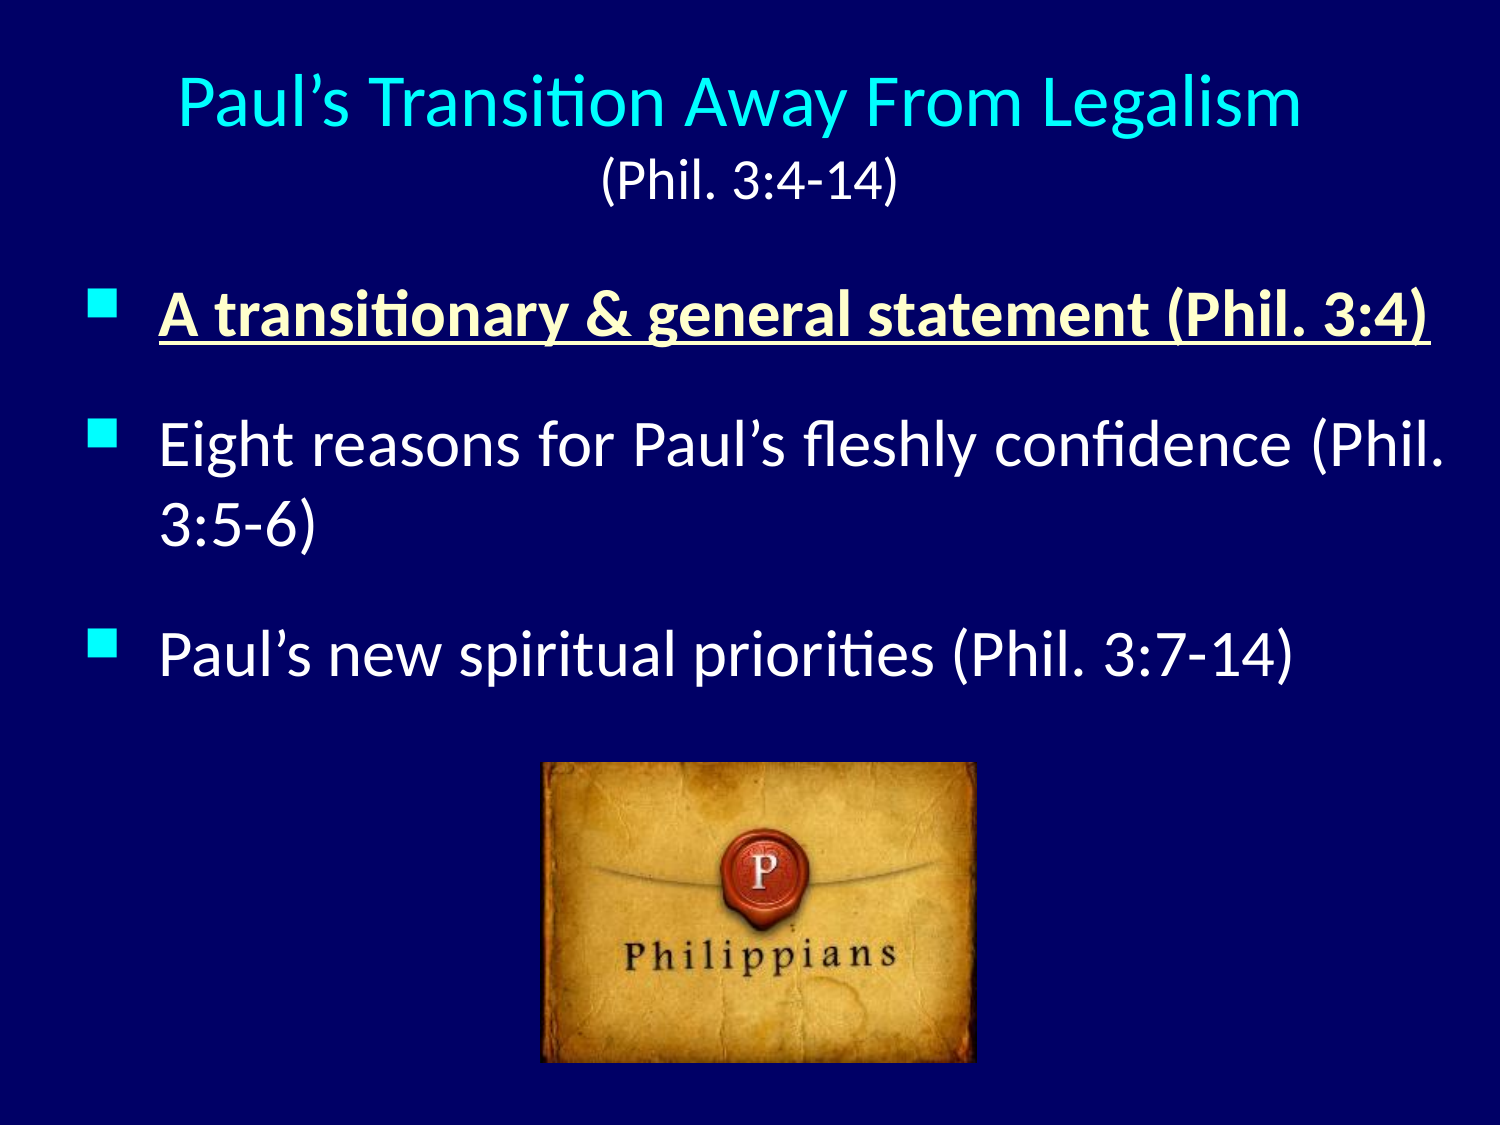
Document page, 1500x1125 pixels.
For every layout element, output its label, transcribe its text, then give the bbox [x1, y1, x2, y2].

list A transitionary & general statement (Phil. 3:4) Eight reasons for Paul’s fleshly confidence (Phil. 3:5-6) Paul’s new spiritual priorities (Phil. 3:7-14) [68, 262, 1463, 726]
title Paul’s Transition Away From Legalism (Phil. 3:4-14) [0, 37, 1500, 225]
picture [540, 762, 977, 1063]
